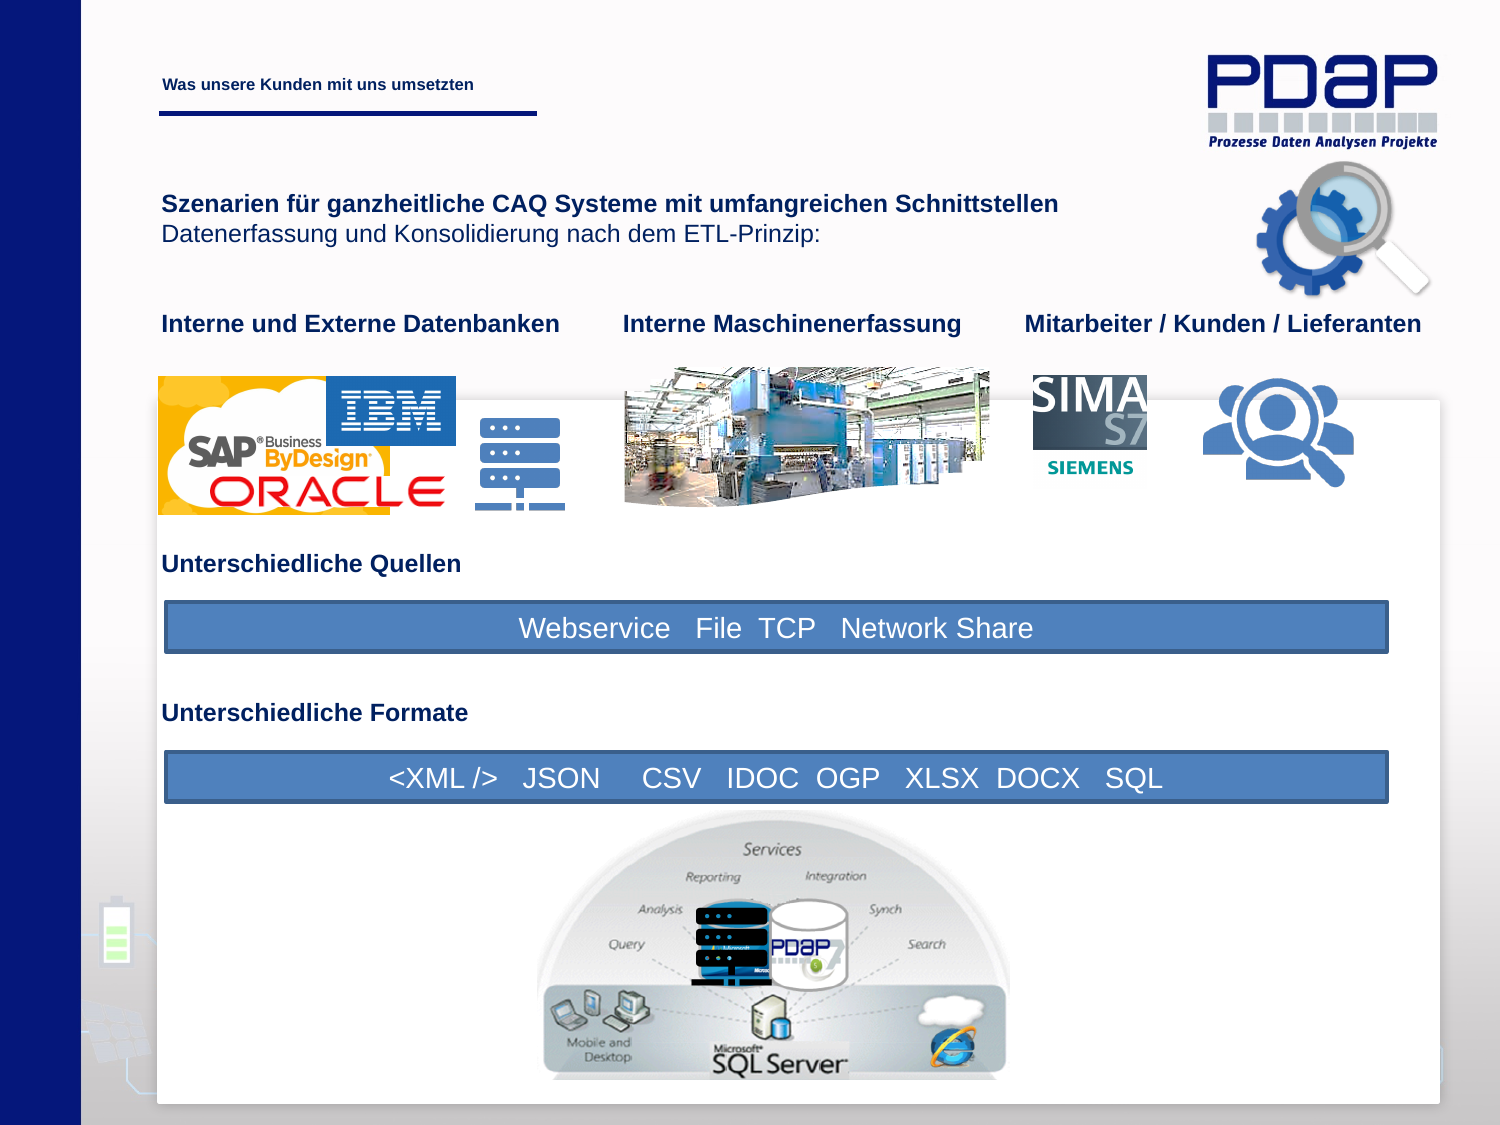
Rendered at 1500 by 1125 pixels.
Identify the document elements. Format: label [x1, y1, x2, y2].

text_box [537, 810, 1011, 1080]
picture [0, 0, 1500, 1125]
